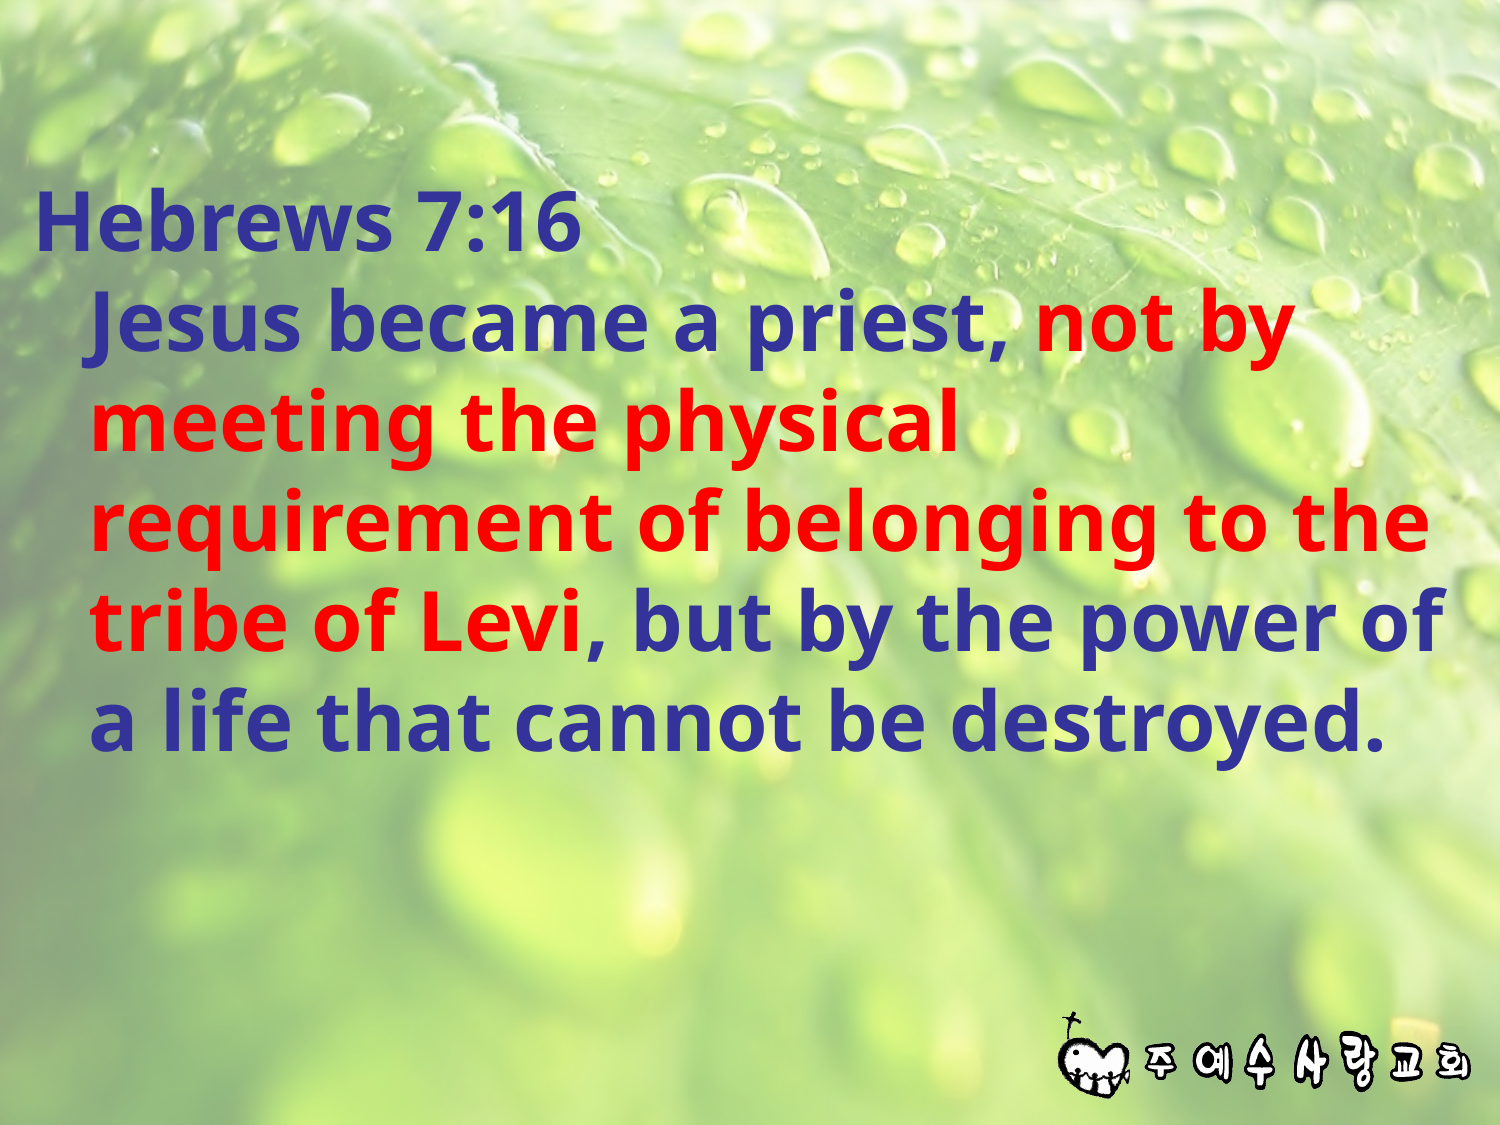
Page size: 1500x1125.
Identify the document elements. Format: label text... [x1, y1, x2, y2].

list Hebrews 7:16 Jesus became a priest, not by meeting the physical requirement of belonging to the tribe of Levi, but by the power of a life that cannot be destroyed. [17, 160, 1483, 1024]
picture [1057, 1024, 1471, 1100]
